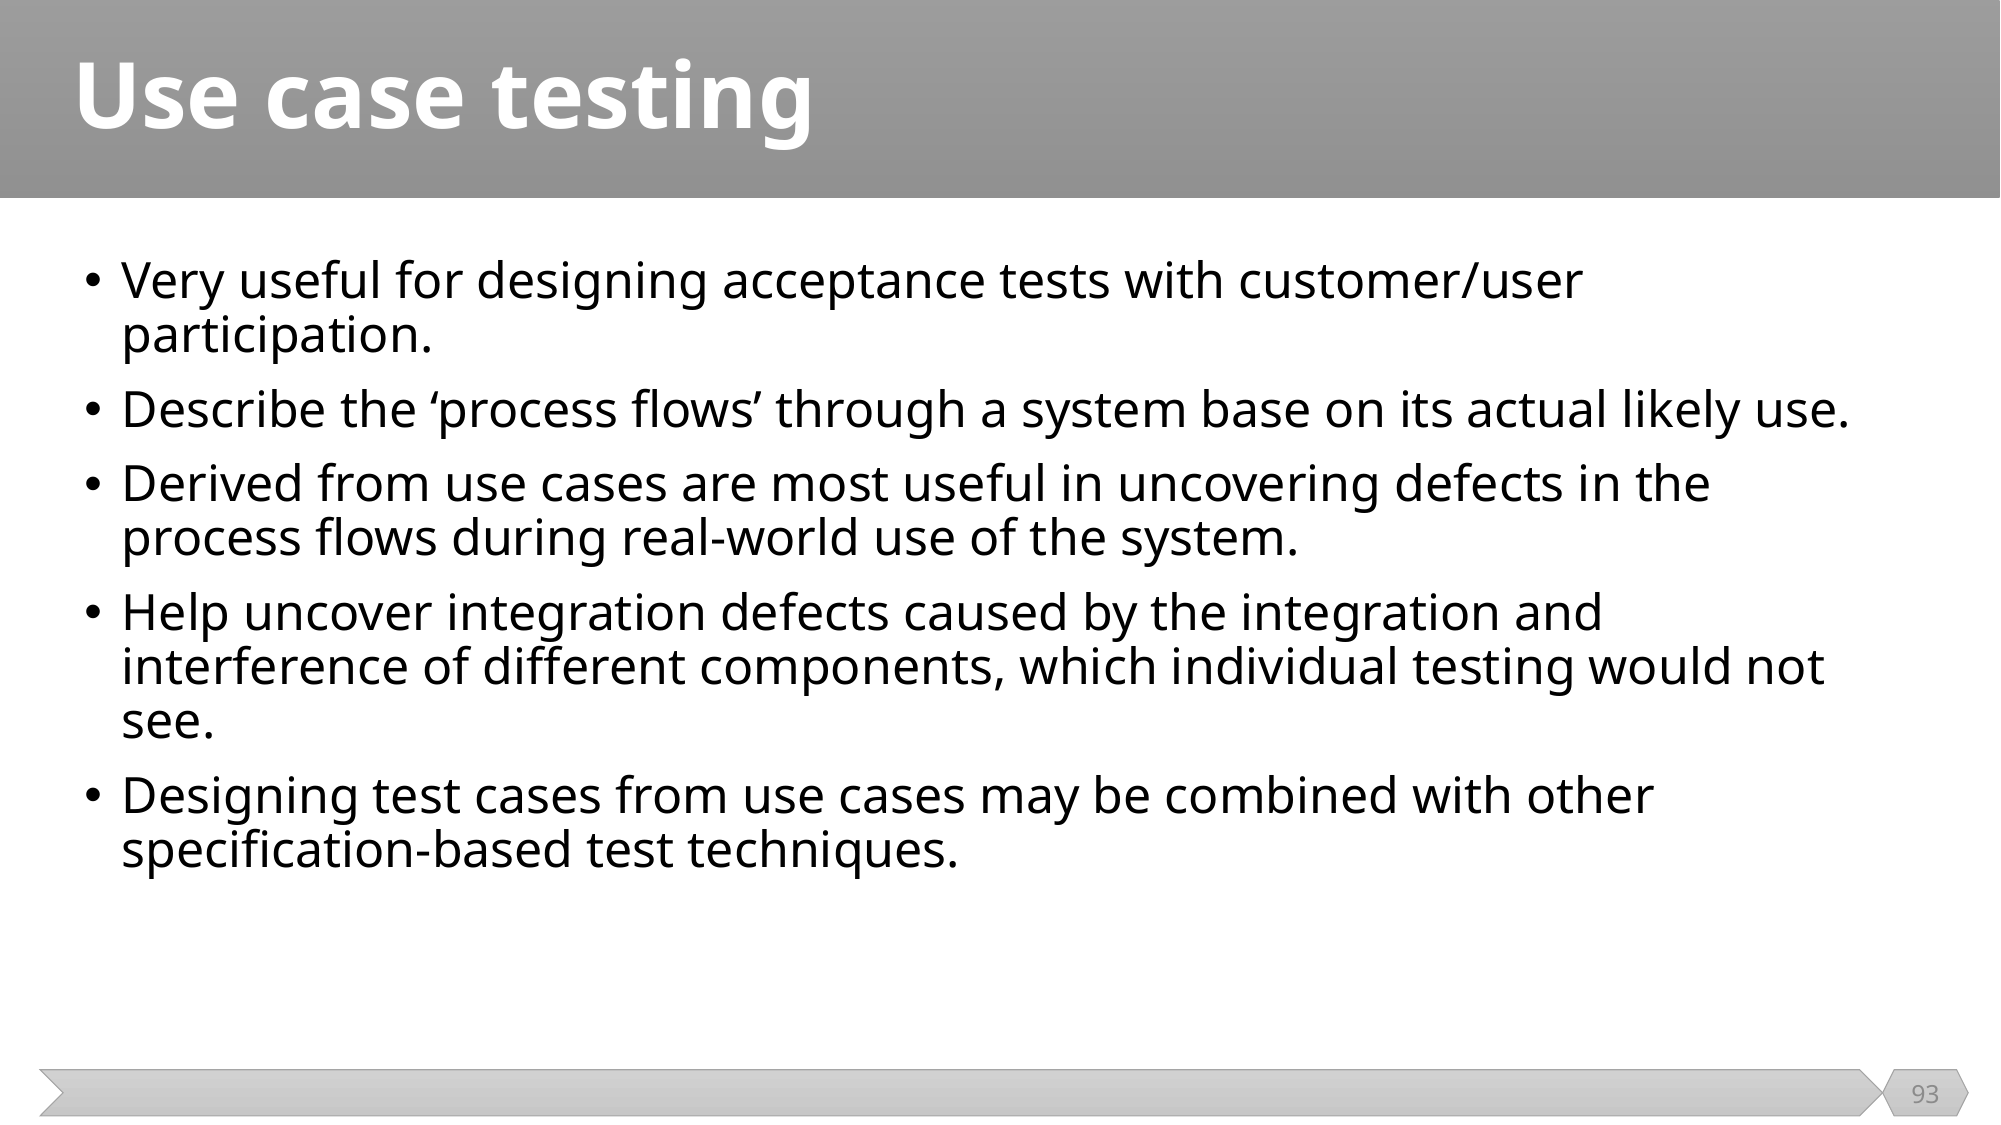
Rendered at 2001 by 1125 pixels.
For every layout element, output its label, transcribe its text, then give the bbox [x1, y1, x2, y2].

title Use case testing [56, 0, 1969, 199]
slide_number 93 [1882, 1065, 1969, 1125]
list Very useful for designing acceptance tests with customer/user participation. Describe the ‘process flows’ through a system base on its actual likely use. Derived from use cases are most useful in uncovering defects in the process flows during real-world use of the system. Help uncover integration defects caused by the integration and interference of different components, which individual testing would not see. Designing test cases from use cases may be combined with other specification-based test techniques. [69, 247, 1890, 1014]
